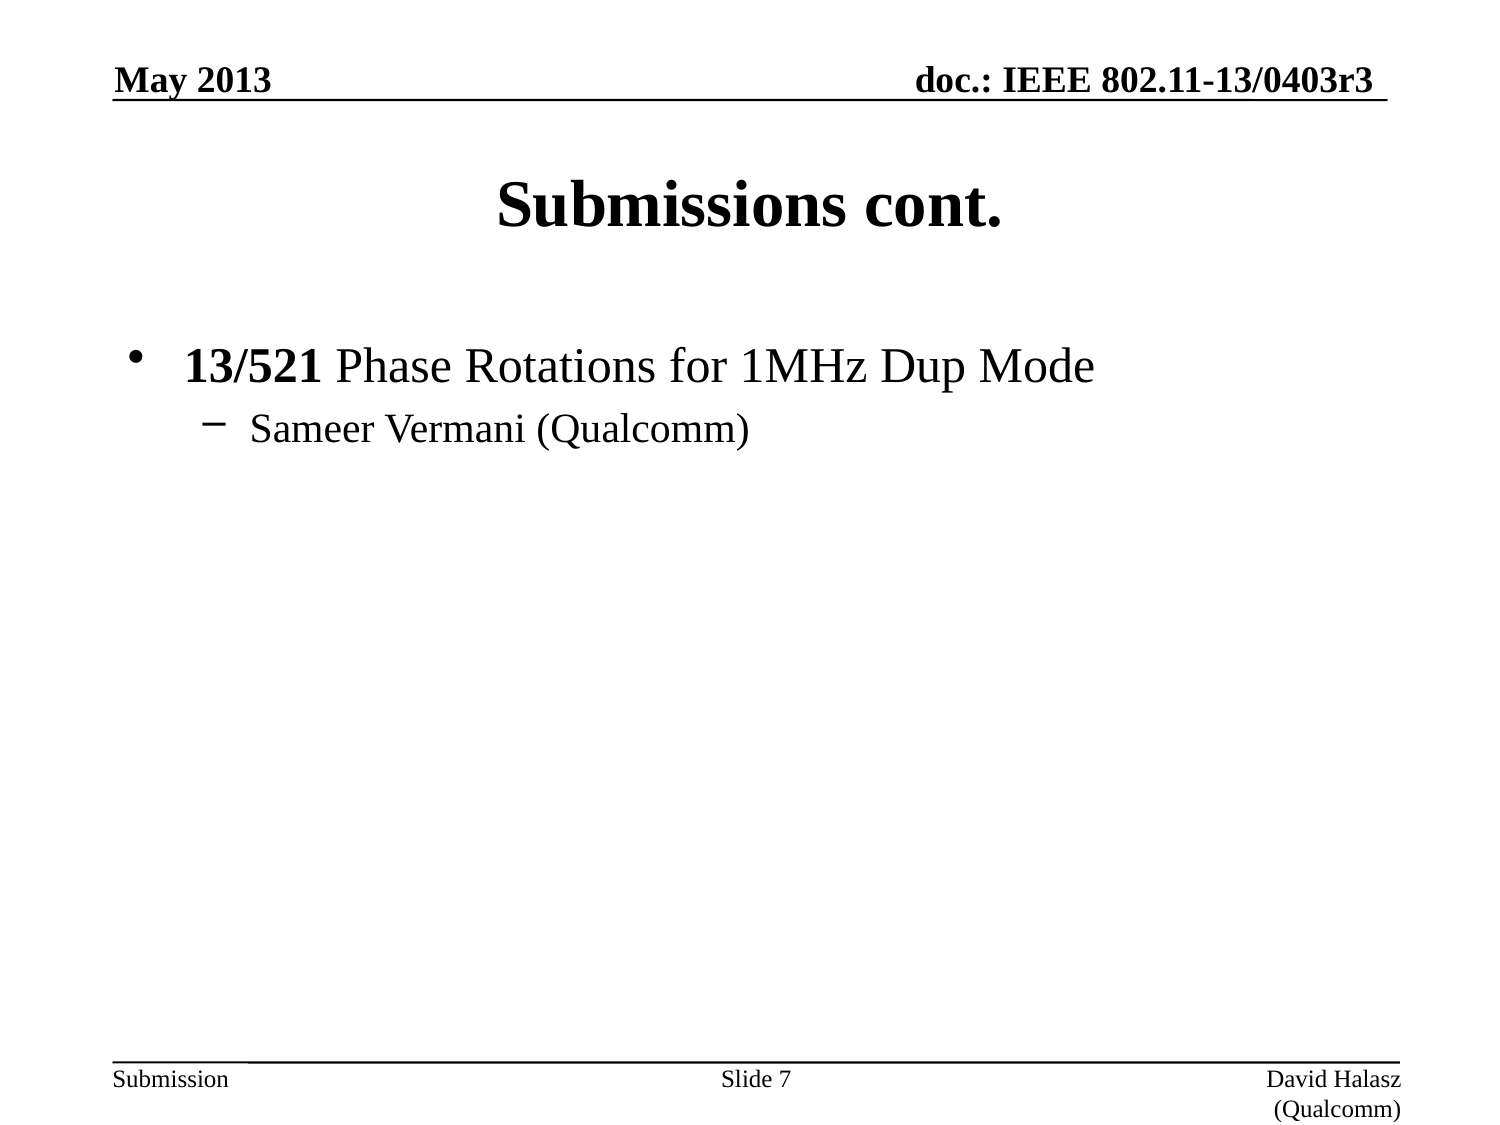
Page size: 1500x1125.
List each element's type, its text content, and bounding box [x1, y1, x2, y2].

list 13/521 Phase Rotations for 1MHz Dup Mode Sameer Vermani (Qualcomm) [112, 324, 1388, 1001]
title Submissions cont. [112, 112, 1388, 288]
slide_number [114, 54, 333, 101]
slide_number Slide 7 [712, 1061, 800, 1093]
footer David Halasz (Qualcomm) [1264, 1061, 1402, 1093]
